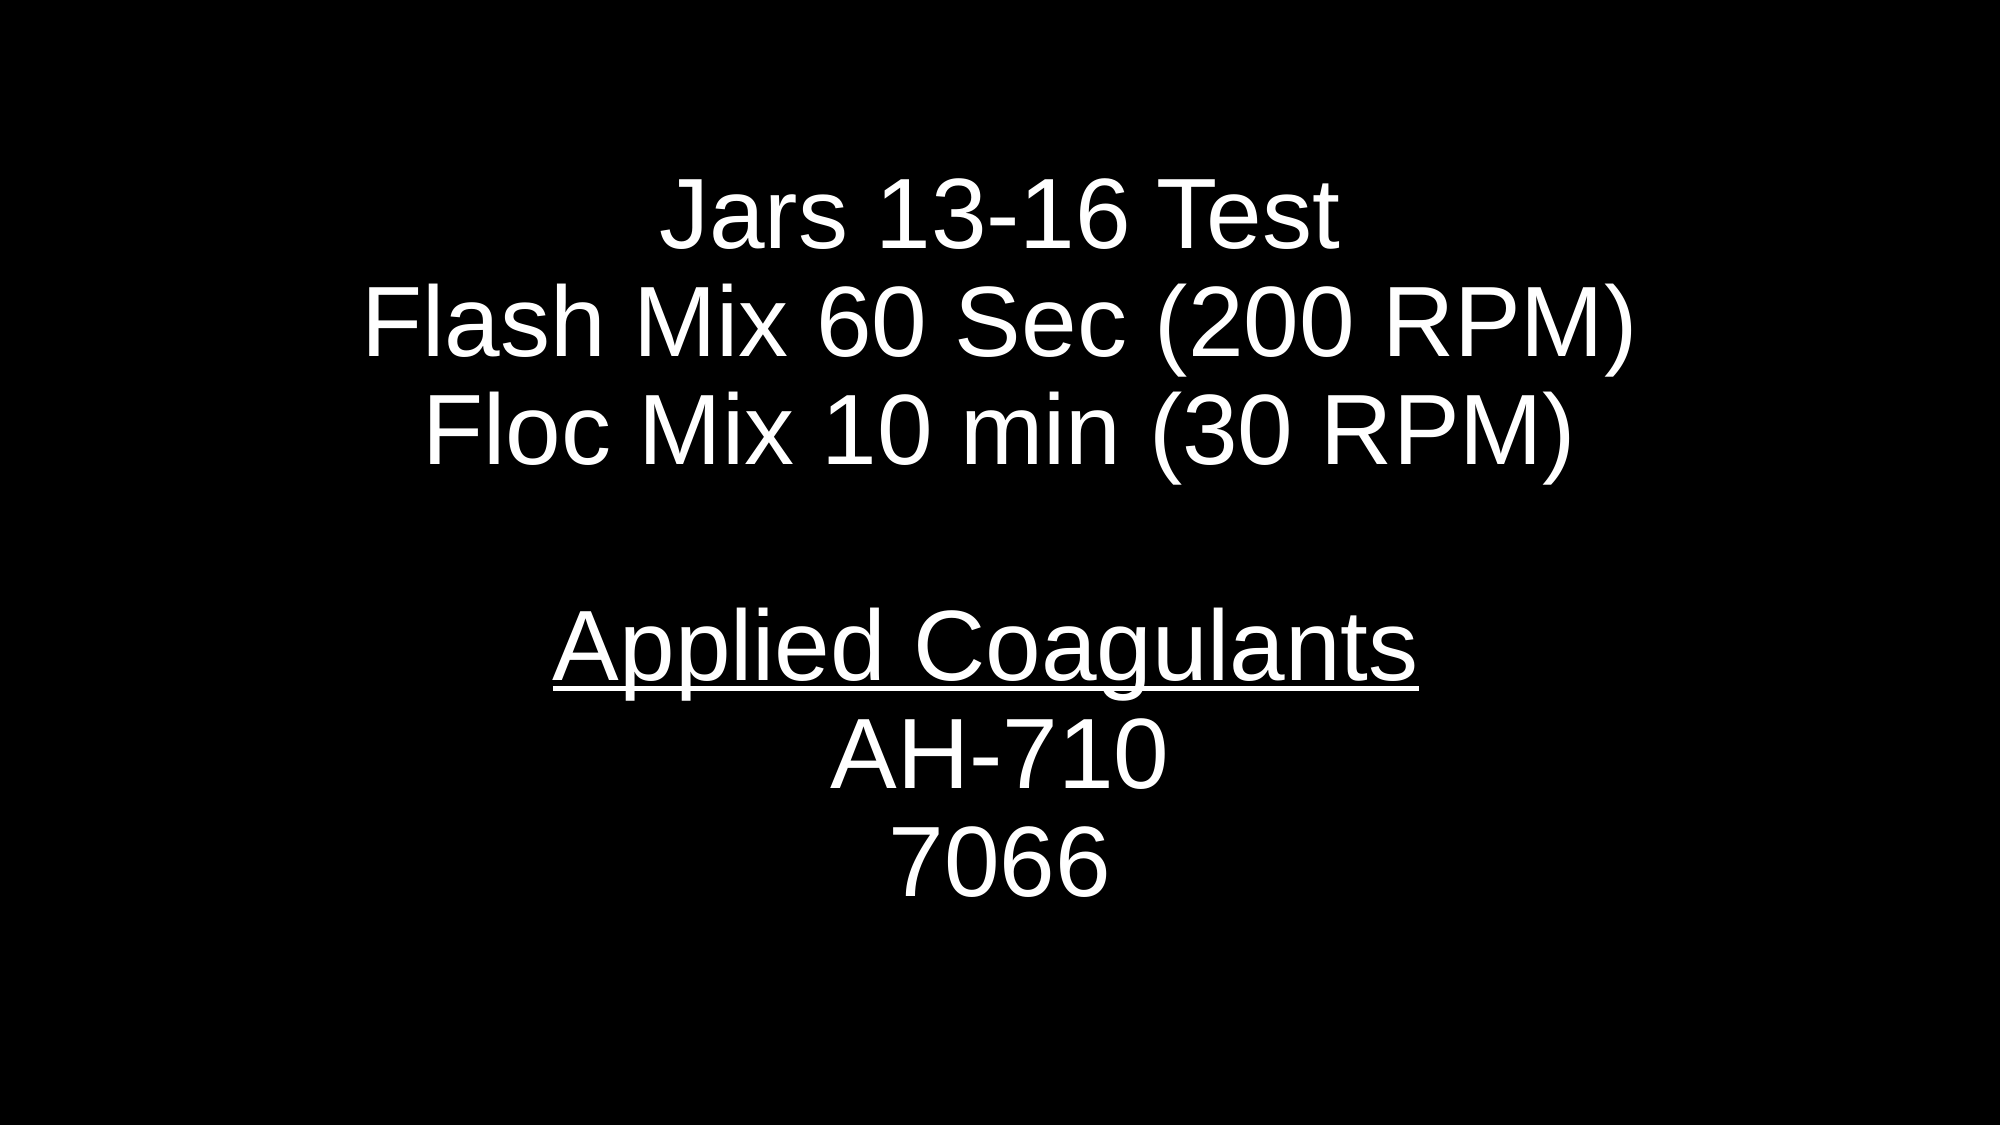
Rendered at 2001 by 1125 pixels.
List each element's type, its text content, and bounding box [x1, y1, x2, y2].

title Jars 13-16 Test Flash Mix 60 Sec (200 RPM) Floc Mix 10 min (30 RPM) Applied Coagulants AH-710 7066 [249, 43, 1750, 1046]
